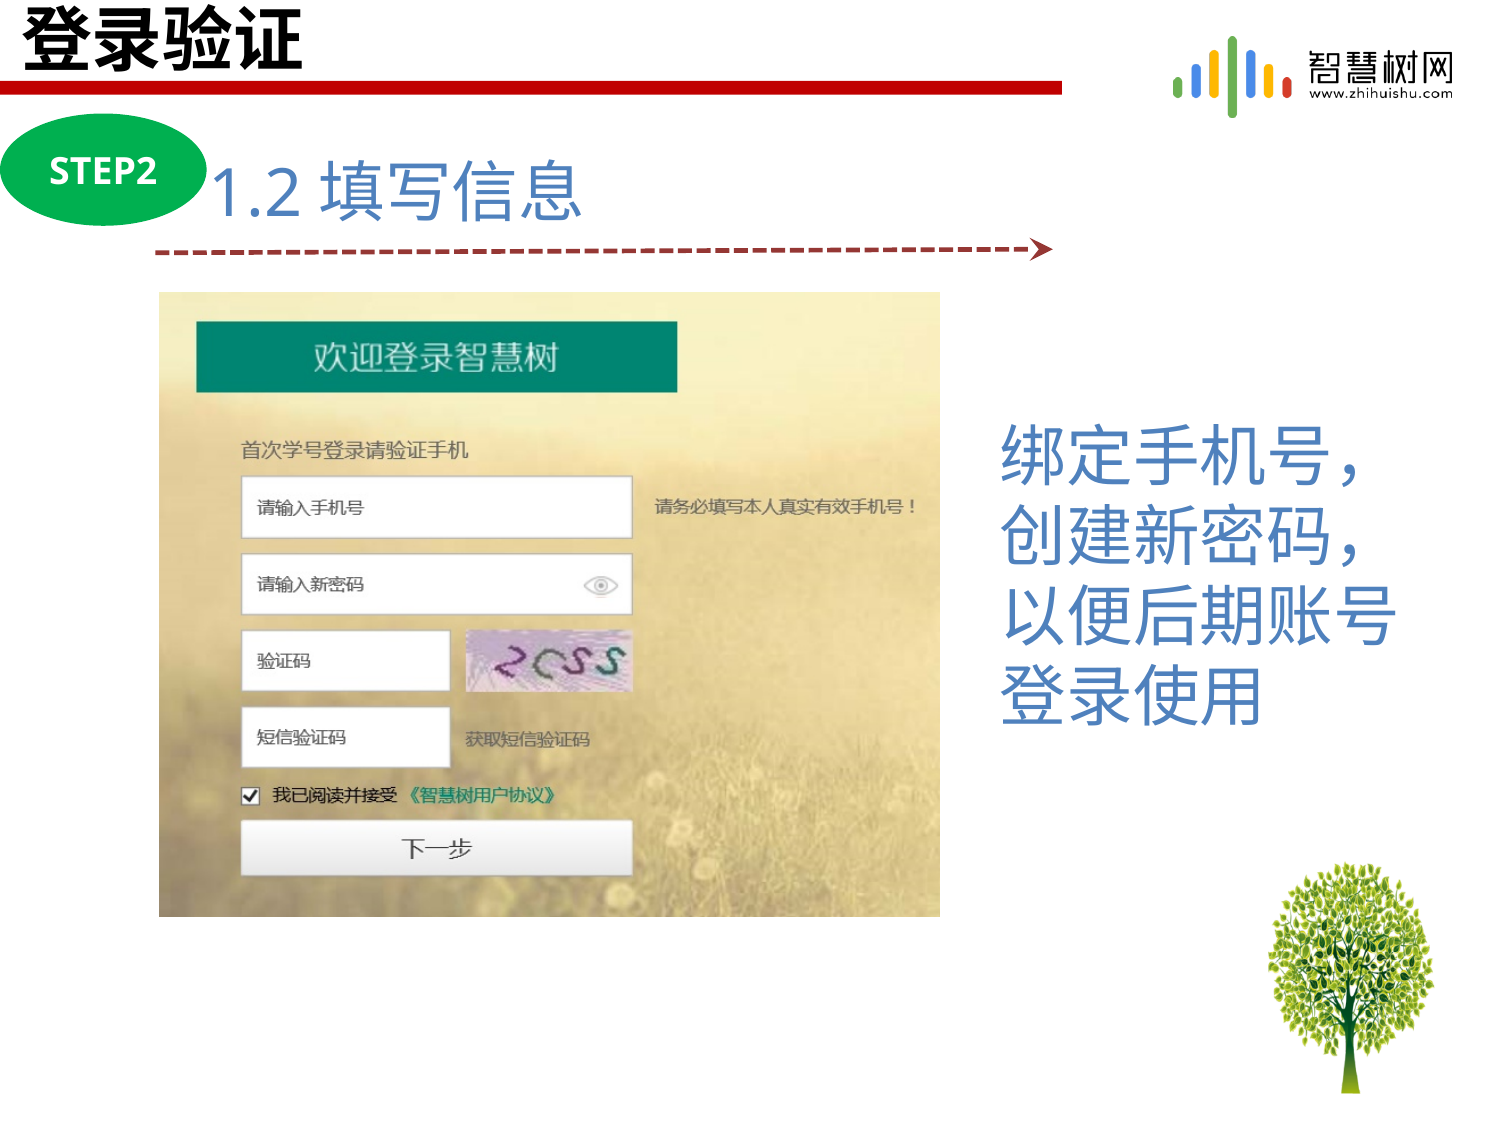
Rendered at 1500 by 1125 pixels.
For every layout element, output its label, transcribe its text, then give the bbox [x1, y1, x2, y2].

text_box 1.2填写信息 [193, 106, 680, 273]
text_box 绑定手机号，创建新密码，以便后期账号登录使用 [984, 408, 1471, 740]
text_box 登录验证 [0, 0, 449, 91]
picture [1208, 836, 1491, 1125]
text_box [0, 80, 1062, 95]
text_box [1032, 238, 1053, 260]
picture [159, 292, 940, 918]
picture [1173, 35, 1452, 119]
text_box STEP2 [0, 113, 207, 226]
